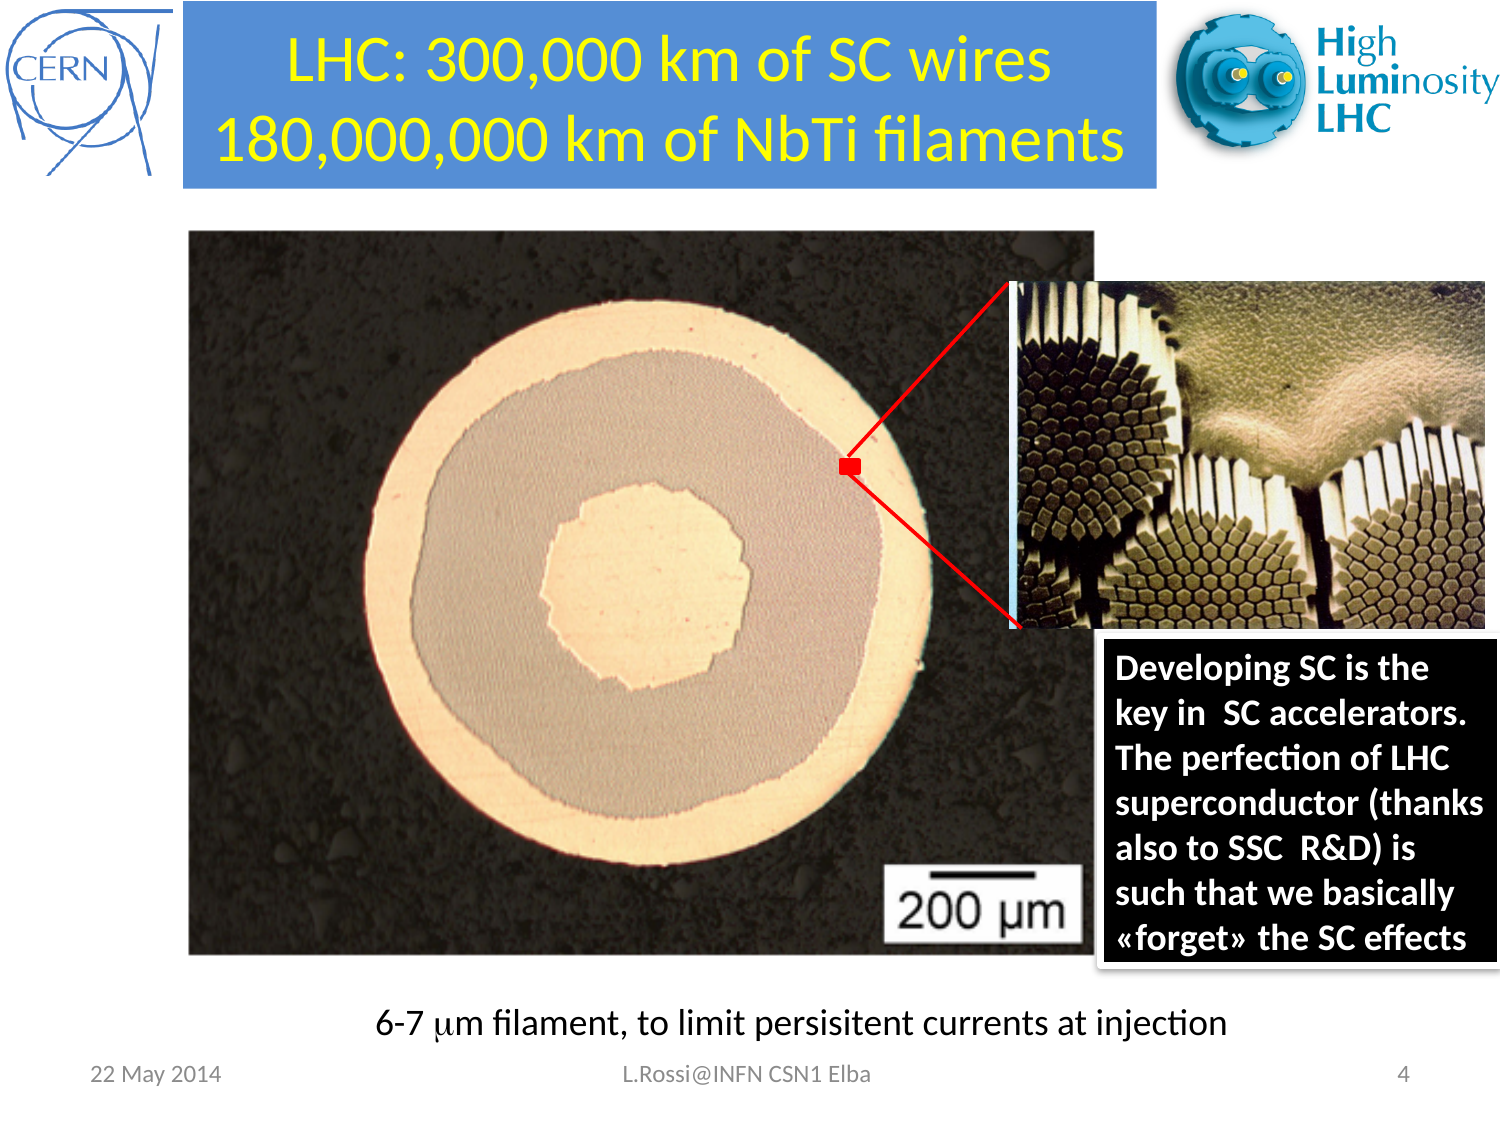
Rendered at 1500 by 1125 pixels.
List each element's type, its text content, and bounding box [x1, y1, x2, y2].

text_box 6-7 m filament, to limit persisitent currents at injection [360, 990, 1248, 1051]
picture [111, 196, 1486, 991]
picture [1156, 0, 1500, 167]
slide_number 4 [1074, 1042, 1425, 1103]
title LHC: 300,000 km of SC wires 180,000,000 km of NbTi filaments [183, 1, 1157, 189]
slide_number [75, 1042, 425, 1103]
text_box Developing SC is the key in SC accelerators. The perfection of LHC superconductor (thanks also to SSC R&D) is such that we basically «forget» the SC effects [1176, 633, 1500, 969]
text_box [847, 472, 1022, 629]
footer L.Rossi@INFN CSN1 Elba [512, 1051, 988, 1103]
picture [4, 9, 173, 176]
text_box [847, 282, 1009, 457]
